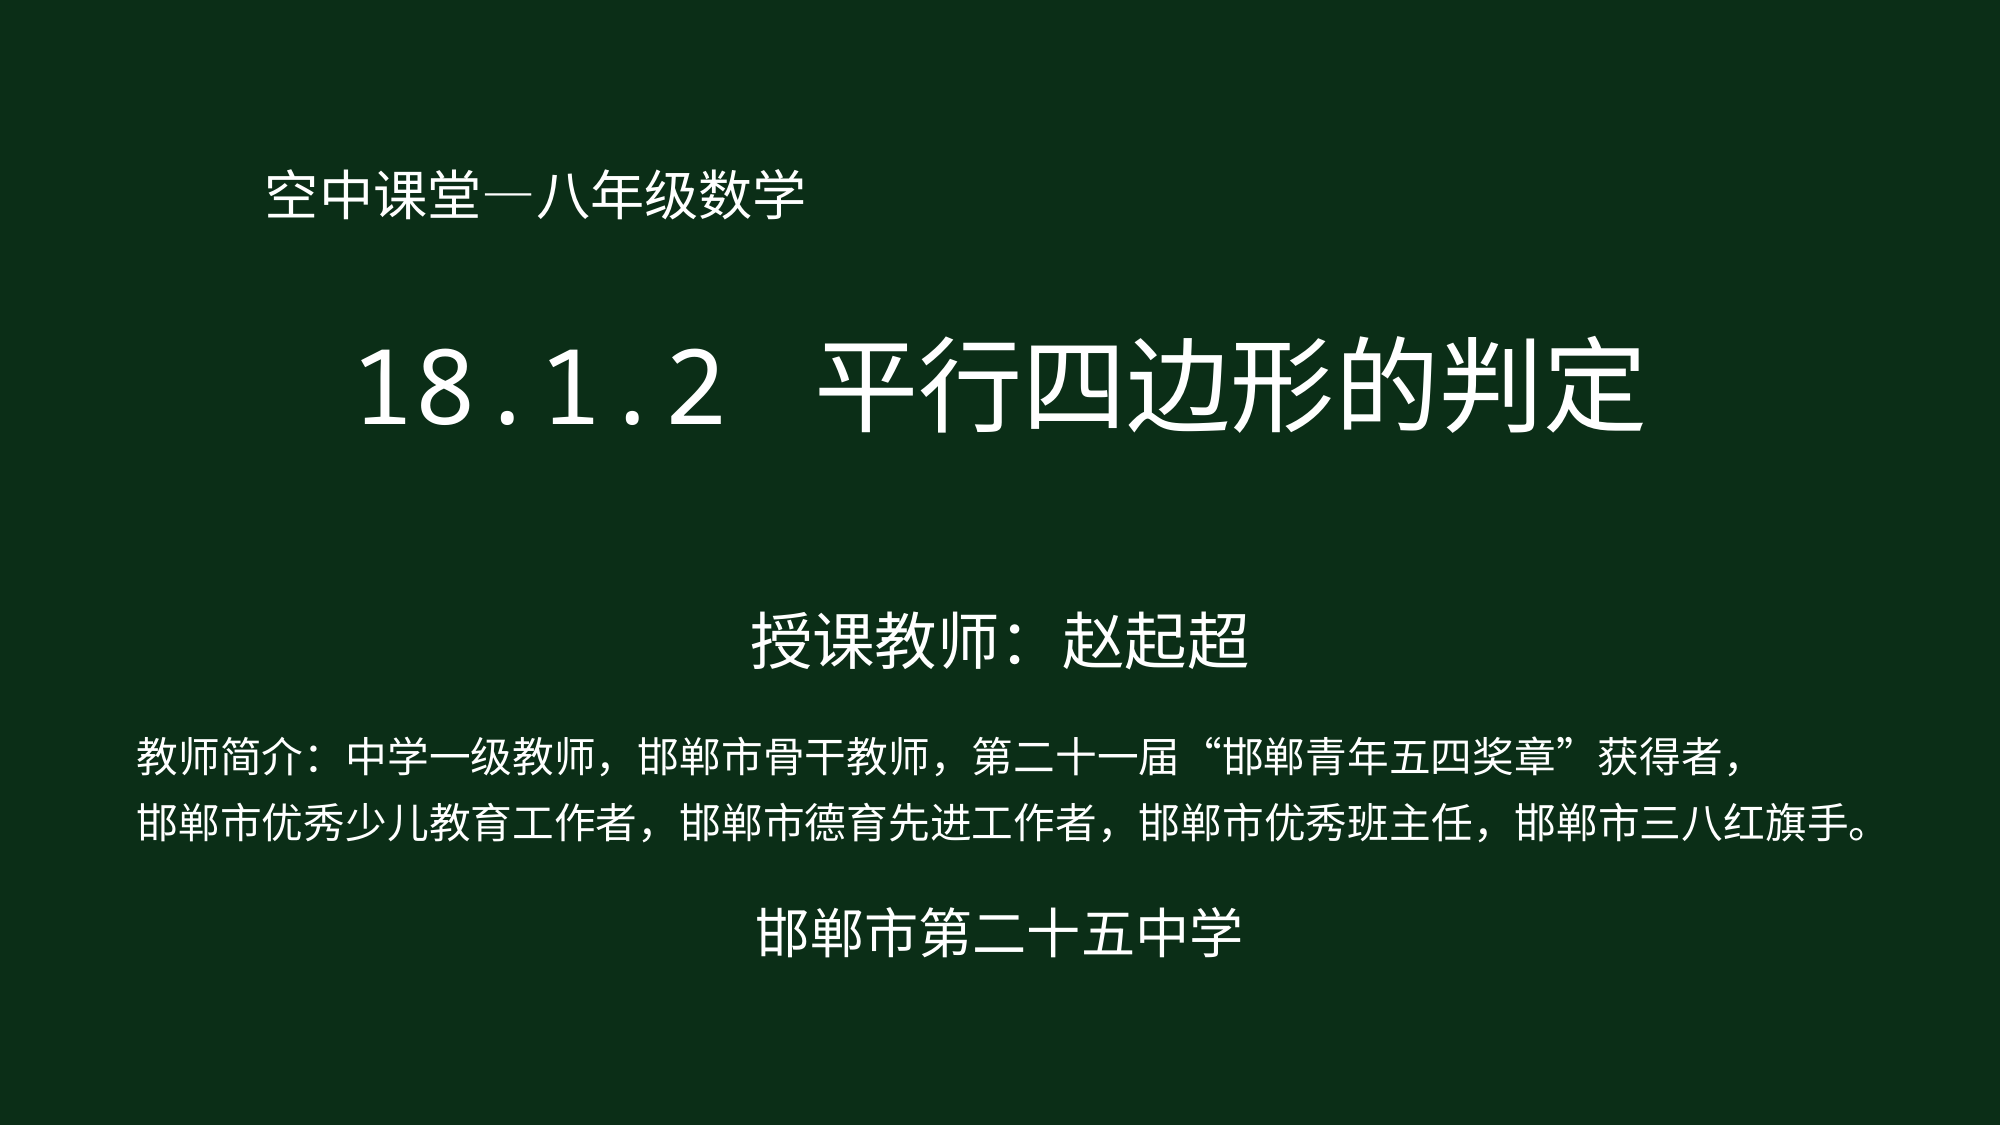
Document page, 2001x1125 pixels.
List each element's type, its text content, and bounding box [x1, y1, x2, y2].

title 18.1.2 平行四边形的判定 [270, 340, 1730, 455]
text_box 邯郸市第二十五中学 [249, 904, 1750, 980]
subtitle 授课教师：赵起超 [249, 602, 1751, 683]
text_box 教师简介：中学一级教师，邯郸市骨干教师，第二十一届“邯郸青年五四奖章”获得者， 邯郸市优秀少儿教育工作者，邯郸市德育先进工作者，邯郸市优秀班主任，邯郸市三八红旗手。 [121, 729, 1865, 904]
text_box 空中课堂—八年级数学 [249, 121, 1750, 236]
